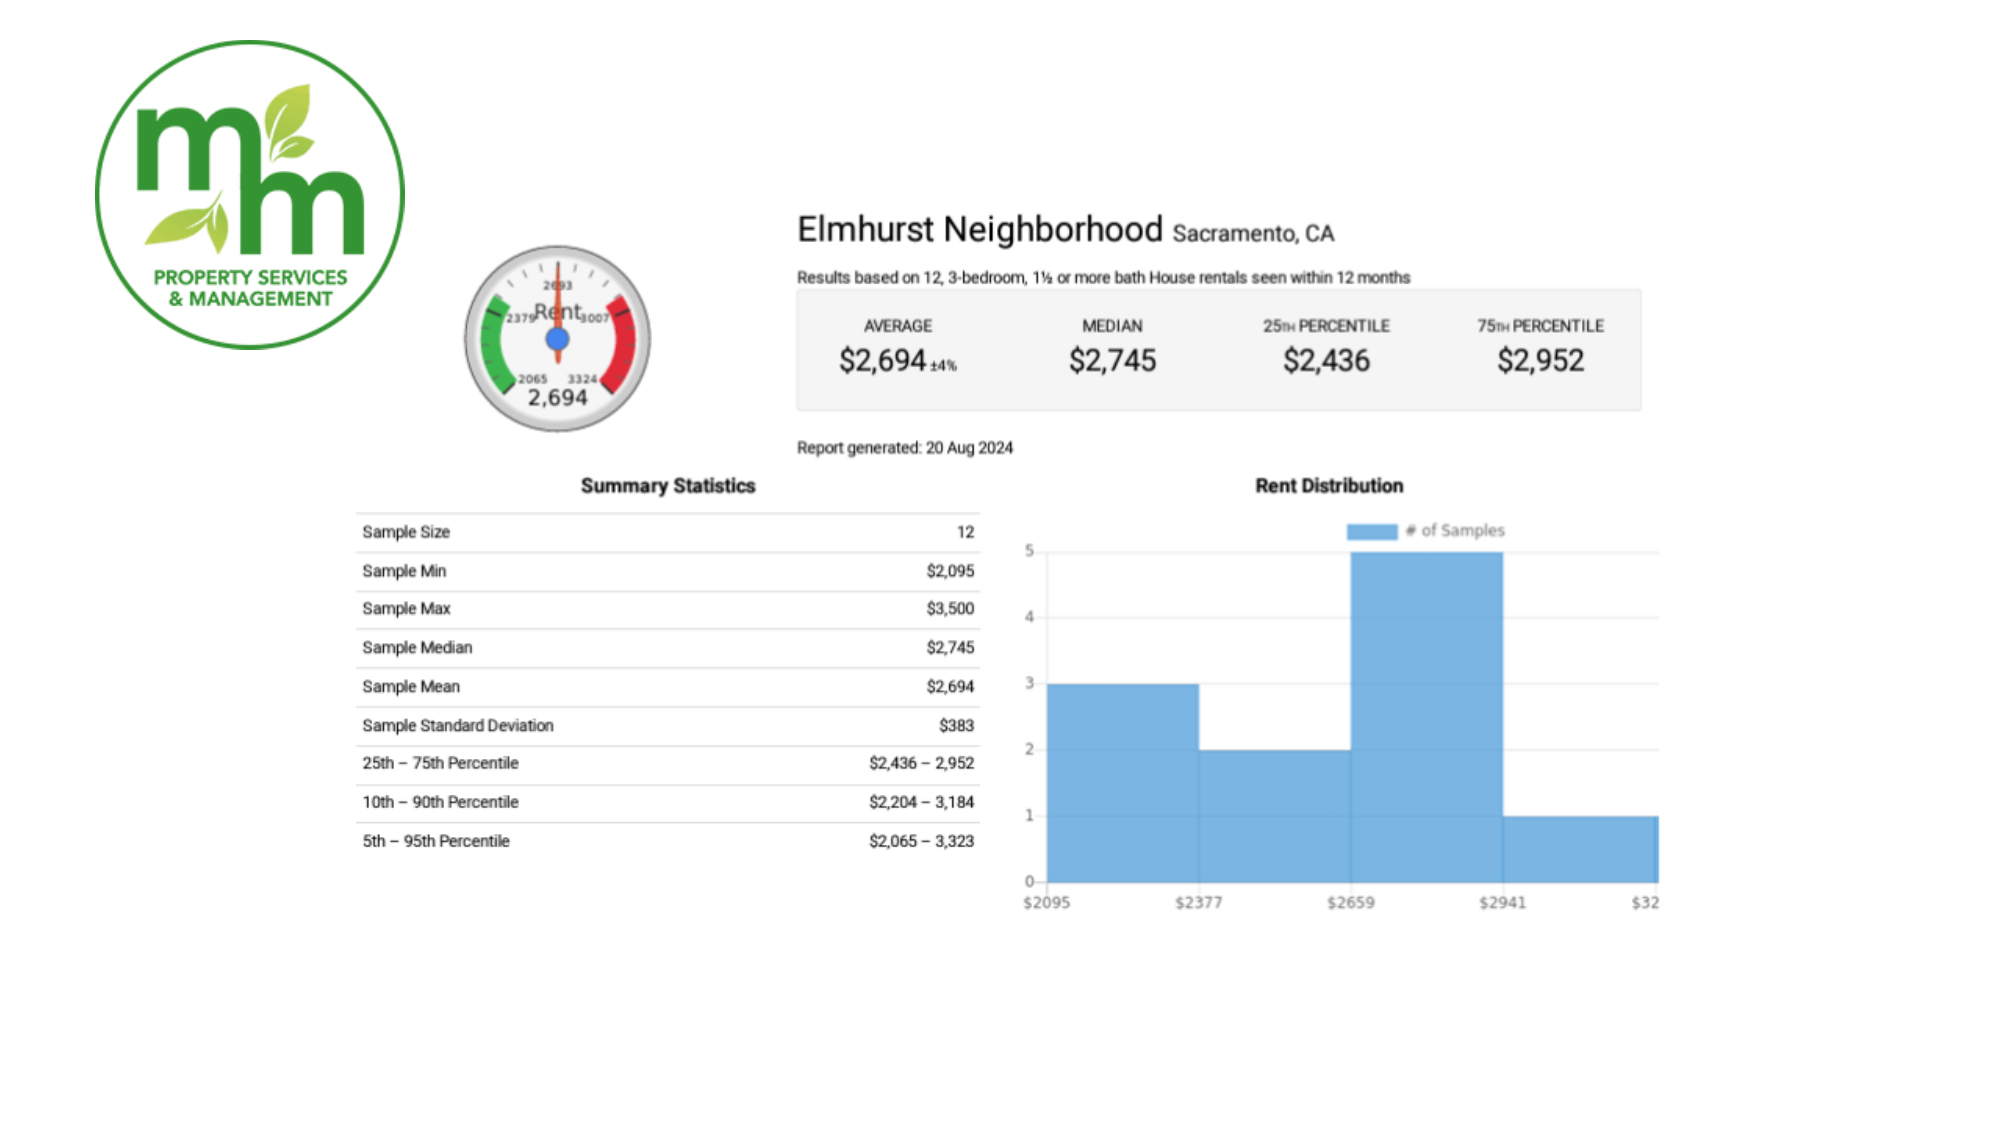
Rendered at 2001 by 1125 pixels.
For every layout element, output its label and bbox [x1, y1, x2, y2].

picture [95, 40, 1678, 930]
